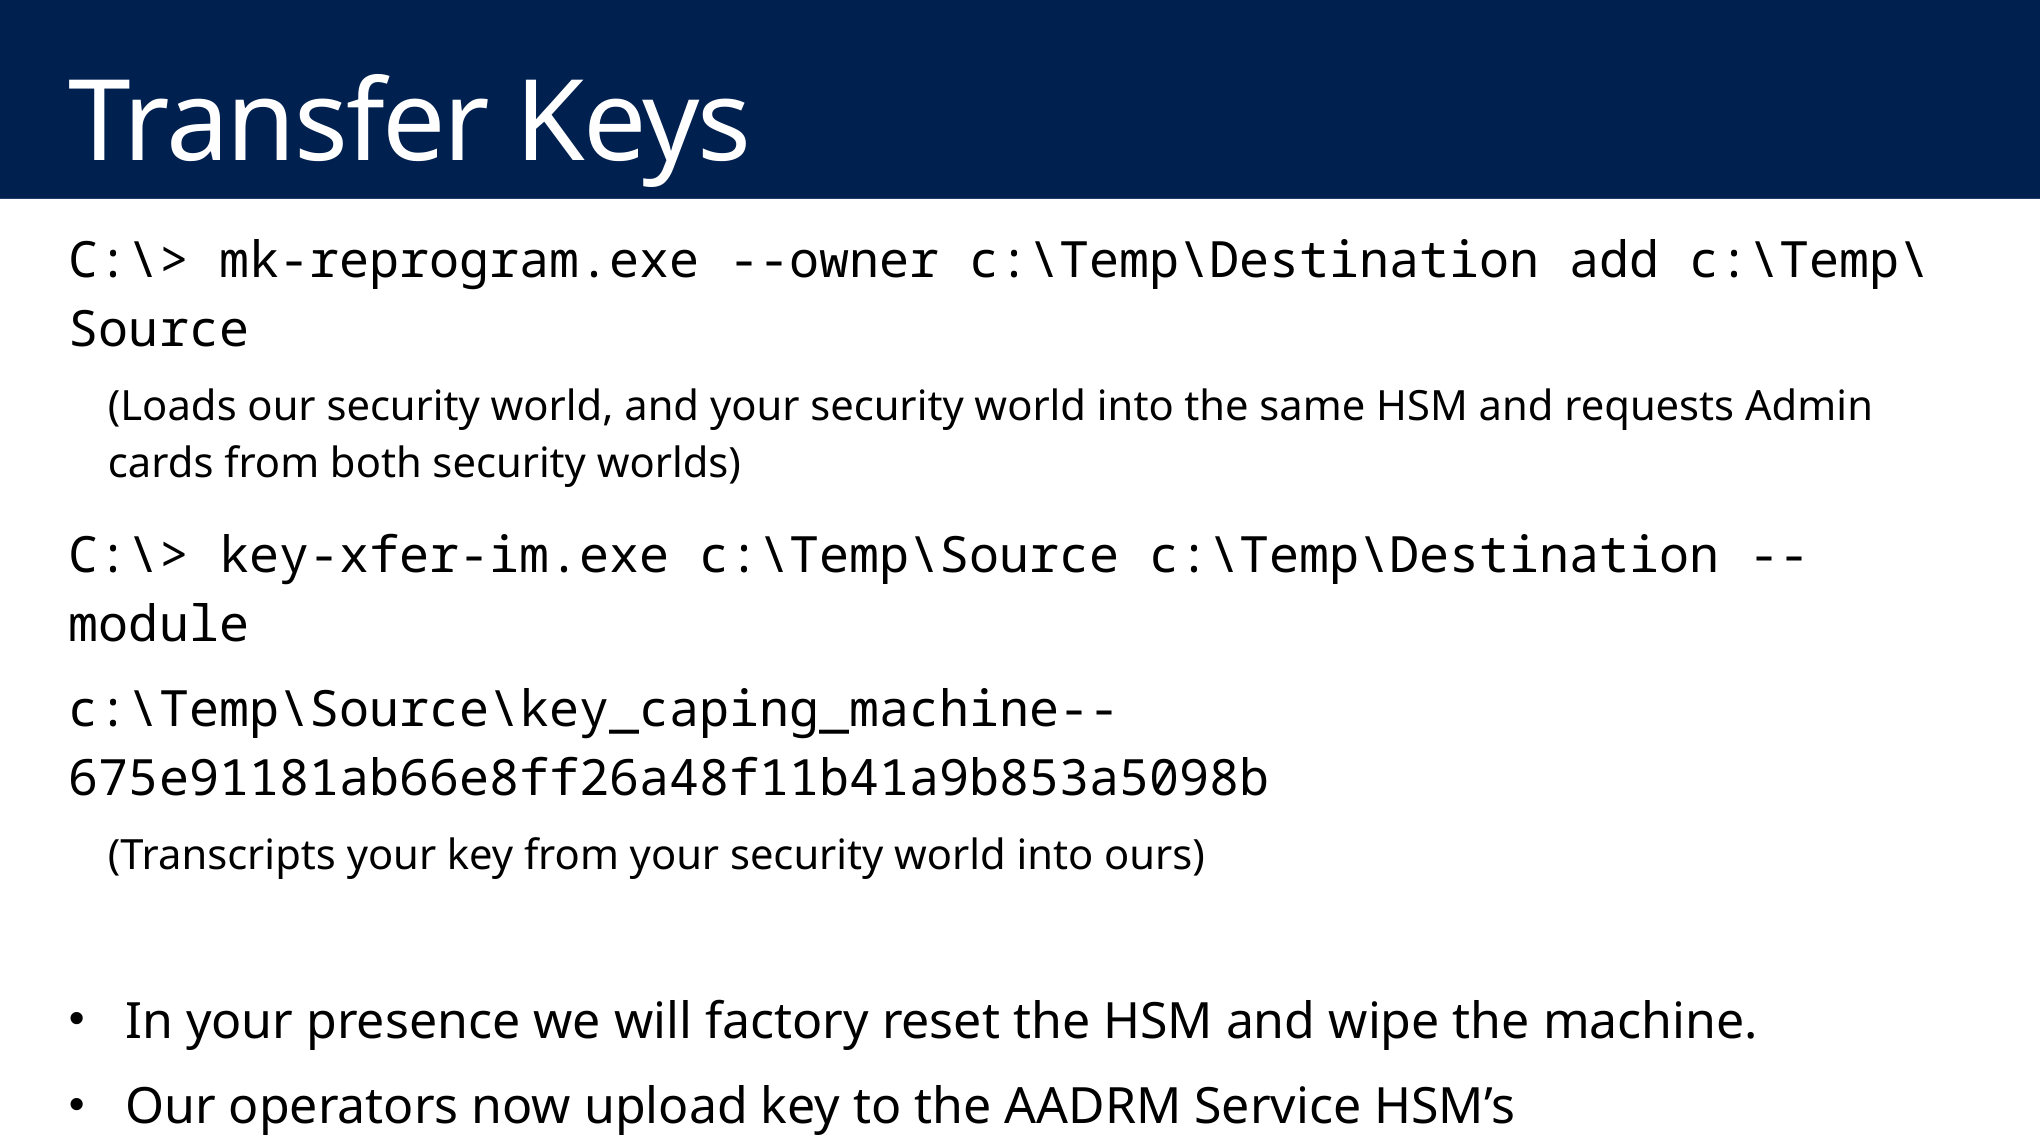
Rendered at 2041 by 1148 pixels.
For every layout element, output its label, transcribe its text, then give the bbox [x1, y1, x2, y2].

text_box [44, 849, 1995, 1011]
text_box C:\> key-xfer-im.exe c:\Temp\Source c:\Temp\Destination --module c:\Temp\Source\key_caping_machine--675e91181ab66e8ff26a48f11b41a9b853a5098b (Transcripts your key from your security world into ours) In your presence we will factory reset the HSM and wipe the machine. Our operators now upload key to the AADRM Service HSM’s [44, 1011, 1995, 1148]
text_box C:\> key-xfer-im.exe c:\Temp\Source c:\Temp\Destination --module c:\Temp\Source\key_caping_machine--675e91181ab66e8ff26a48f11b41a9b853a5098b (Transcripts your key from your security world into ours) In your presence we will factory reset the HSM and wipe the machine. Our operators now upload key to the AADRM Service HSM’s [44, 498, 1995, 849]
title Transfer Keys [45, 48, 1996, 200]
list C:\> mk-reprogram.exe --owner c:\Temp\Destination add c:\Temp\Source (Loads our security world, and your security world into the same HSM and requests Admin cards from both security worlds) [45, 203, 1995, 498]
